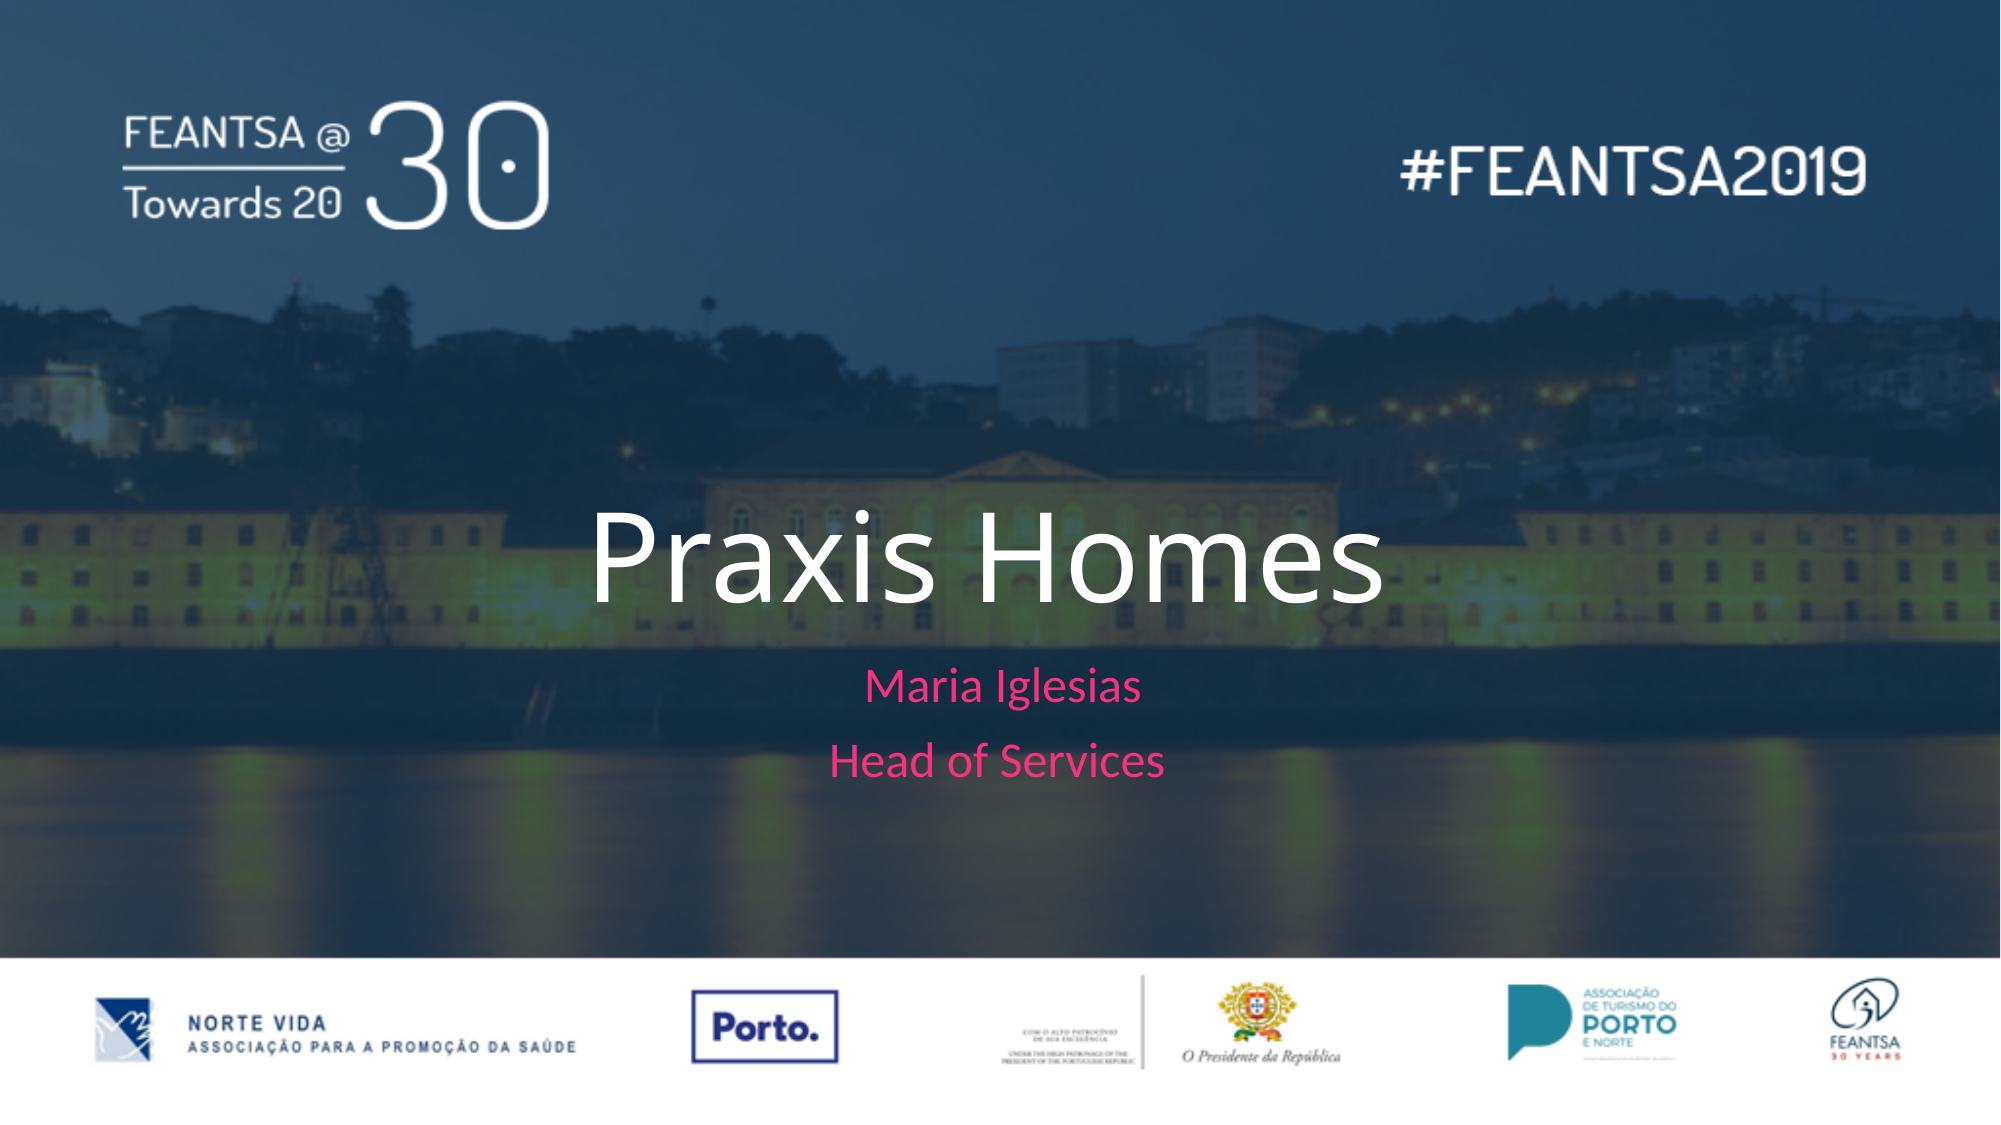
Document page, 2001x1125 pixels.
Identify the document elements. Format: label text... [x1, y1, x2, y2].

title Praxis Homes [252, 245, 1753, 637]
picture [0, 0, 2001, 1125]
subtitle Maria Iglesias Head of Services [252, 651, 1753, 924]
